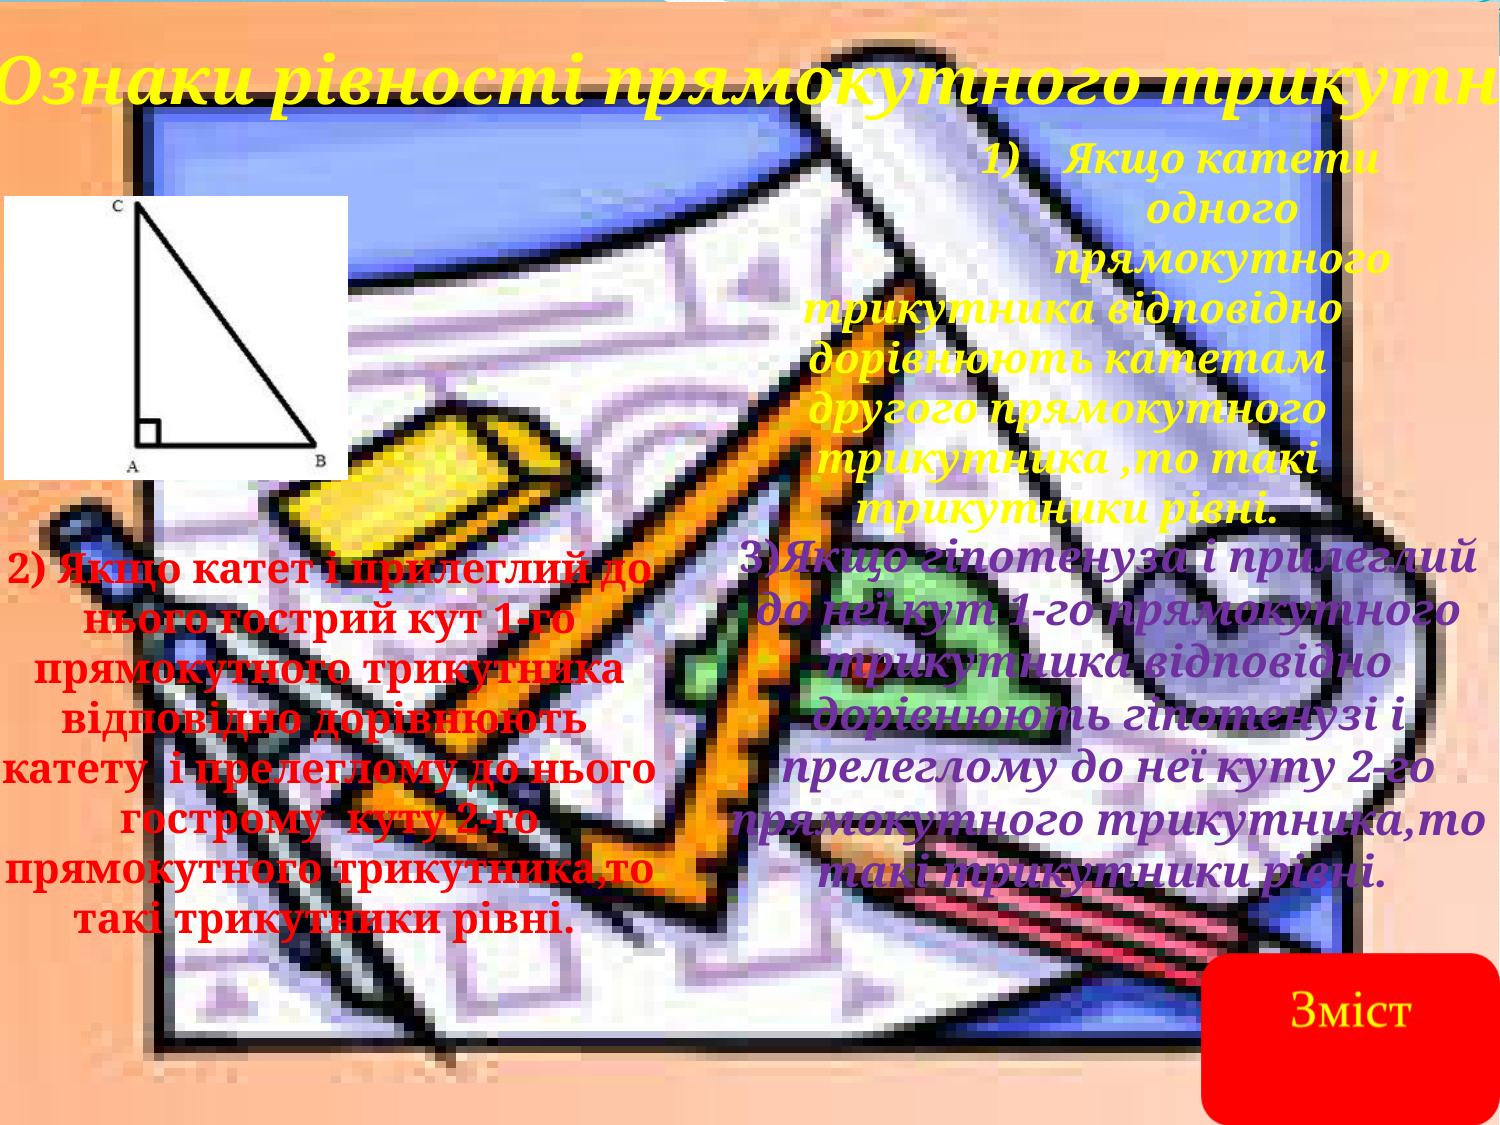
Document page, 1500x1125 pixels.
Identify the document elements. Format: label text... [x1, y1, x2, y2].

picture [0, 2, 1500, 1125]
list . [0, 203, 349, 488]
